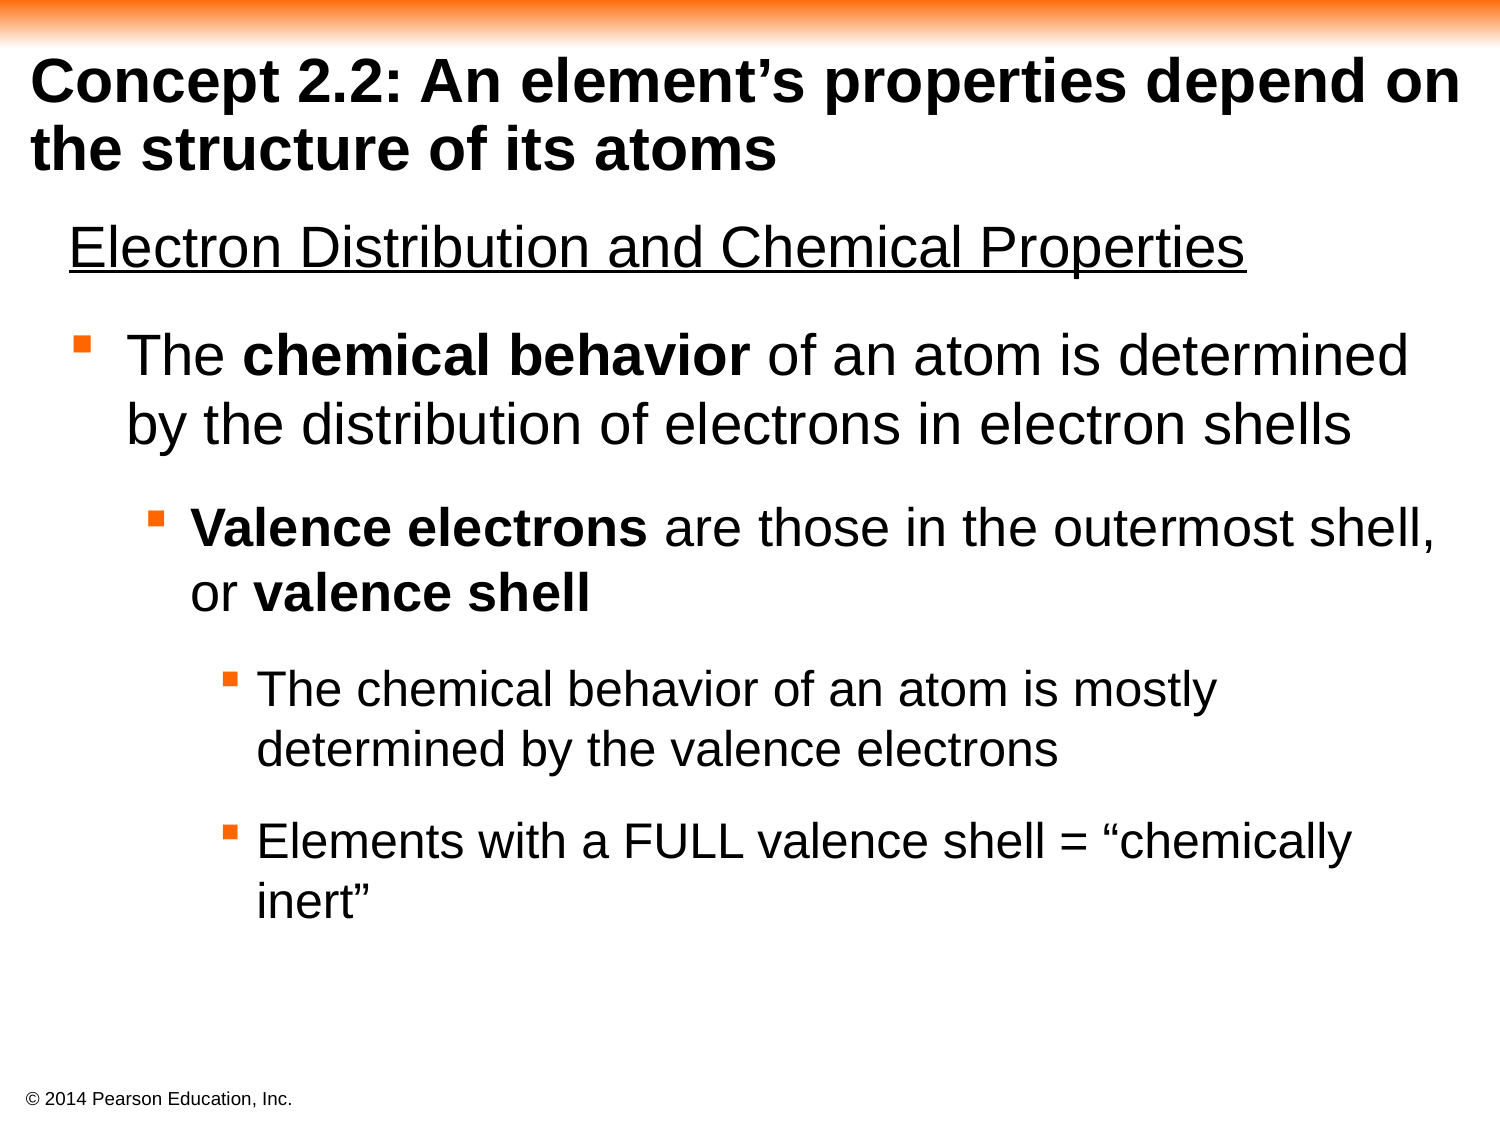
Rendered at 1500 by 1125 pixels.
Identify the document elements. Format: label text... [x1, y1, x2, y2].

list Electron Distribution and Chemical Properties The chemical behavior of an atom is determined by the distribution of electrons in electron shells Valence electrons are those in the outermost shell, or valence shell The chemical behavior of an atom is mostly determined by the valence electrons Elements with a FULL valence shell = “chemically inert” [69, 208, 1464, 1042]
title Concept 2.2: An element’s properties depend on the structure of its atoms [29, 49, 1470, 184]
